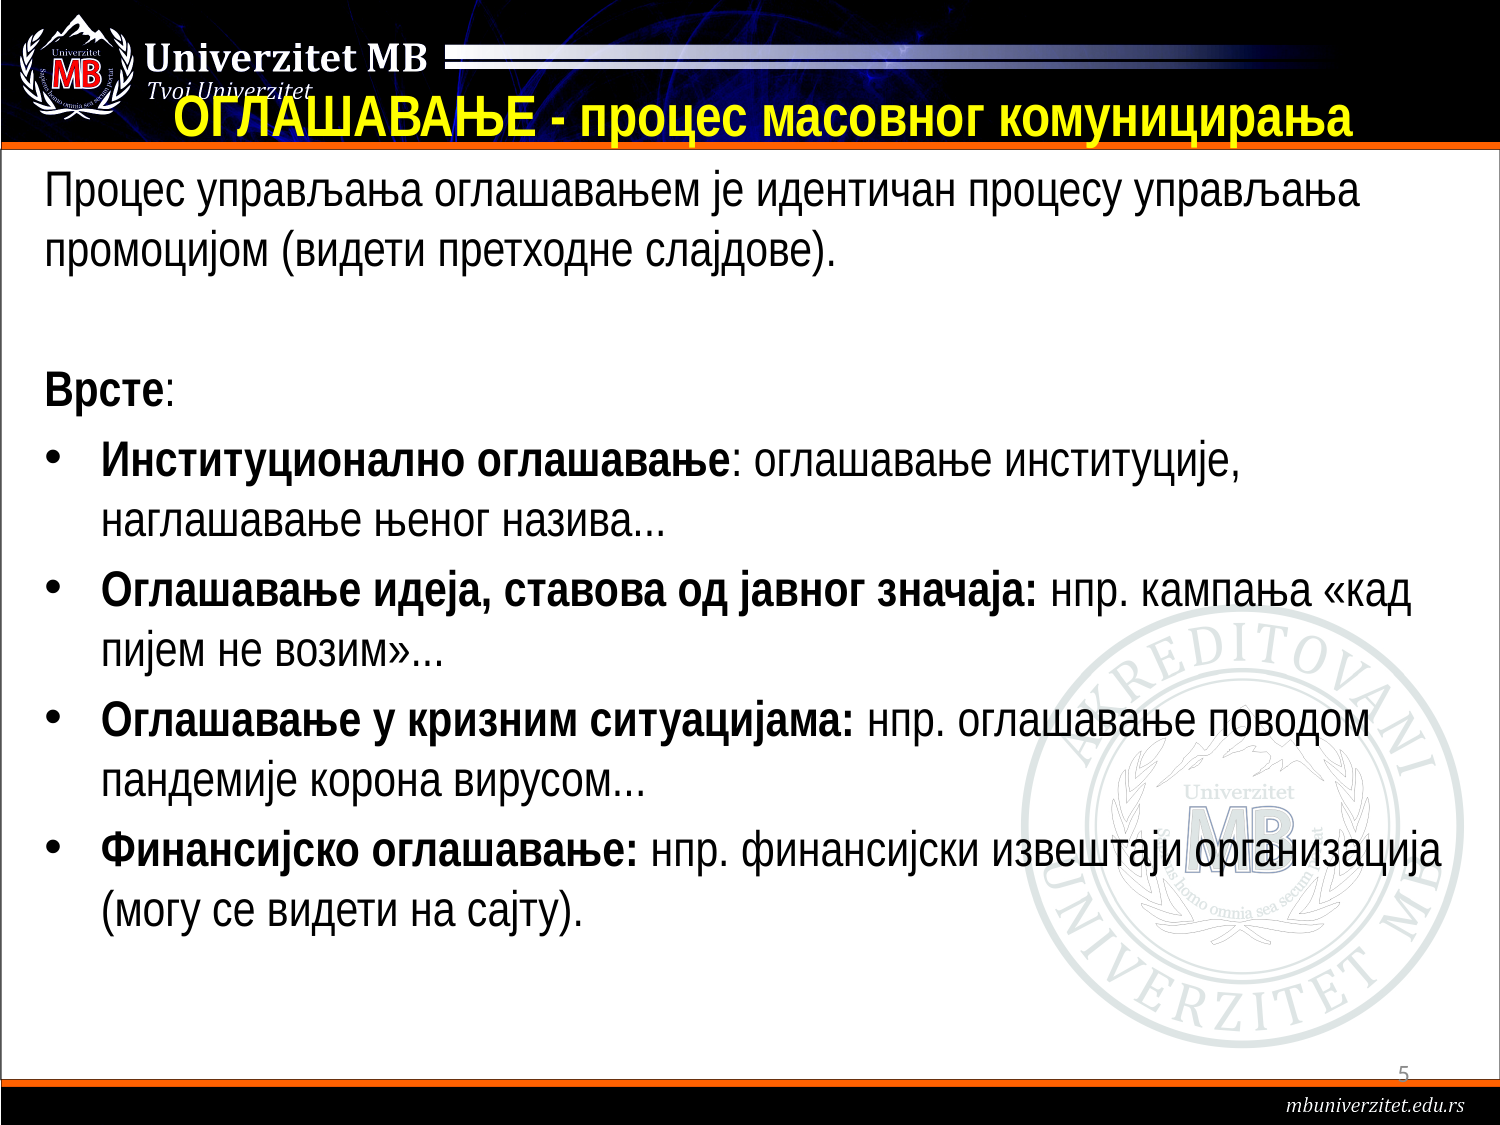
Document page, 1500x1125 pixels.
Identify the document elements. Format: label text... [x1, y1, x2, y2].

picture [0, 0, 1500, 1125]
title ОГЛАШАВАЊЕ - процес масовног комуницирања [88, 19, 1439, 149]
slide_number 5 [1074, 1042, 1425, 1103]
list Процес управљања оглашавањем је идентичан процесу управљања промоцијом (видети претходне слајдове). Врсте: Институционално оглашавање: оглашавање институције, наглашавање њеног назива... Оглашавање идеја, ставова од јавног значаја: нпр. кампања «кад пијем не возим»... Оглашавање у кризним ситуацијама: нпр. оглашавање поводом пандемије корона вирусом... Финансијско оглашавање: нпр. финансијски извештаји организација (могу се видети на сајту). [29, 149, 1500, 1083]
